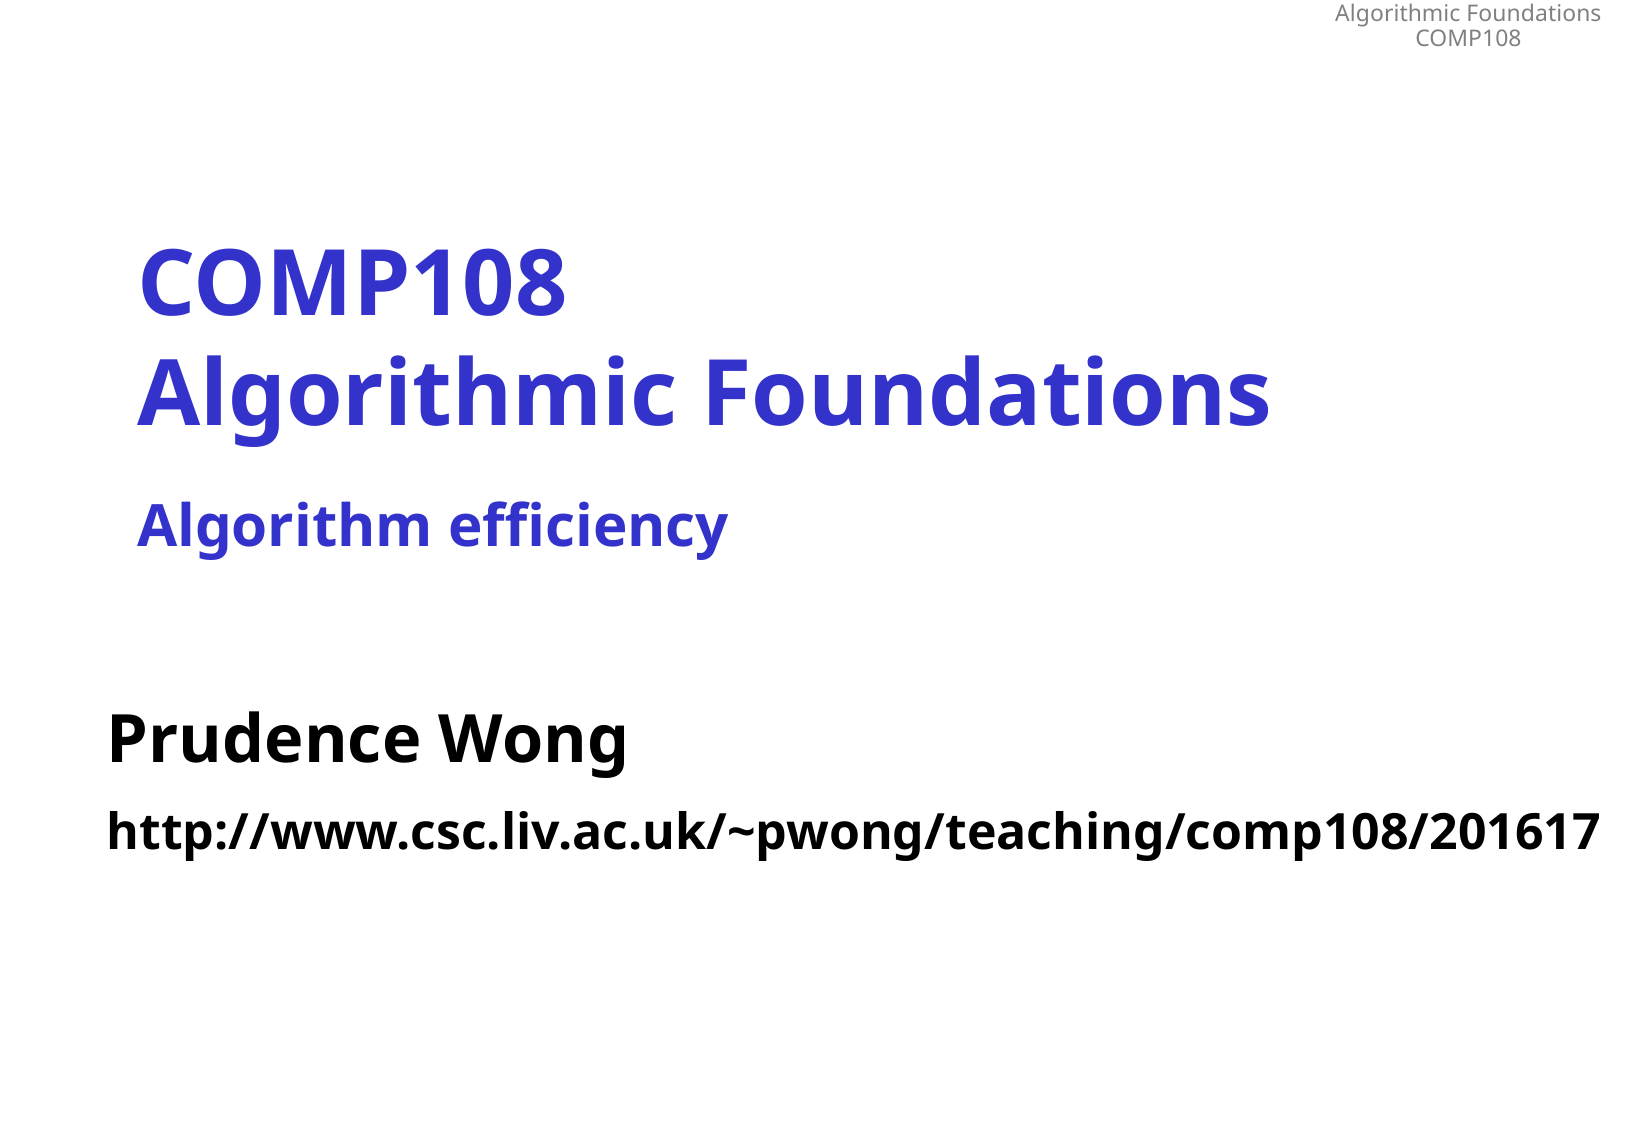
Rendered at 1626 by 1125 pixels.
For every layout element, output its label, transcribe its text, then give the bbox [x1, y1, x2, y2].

title COMP108 Algorithmic Foundations Algorithm efficiency [122, 172, 1545, 581]
text_box Prudence Wong http://www.csc.liv.ac.uk/~pwong/teaching/comp108/201617 [91, 581, 1625, 870]
